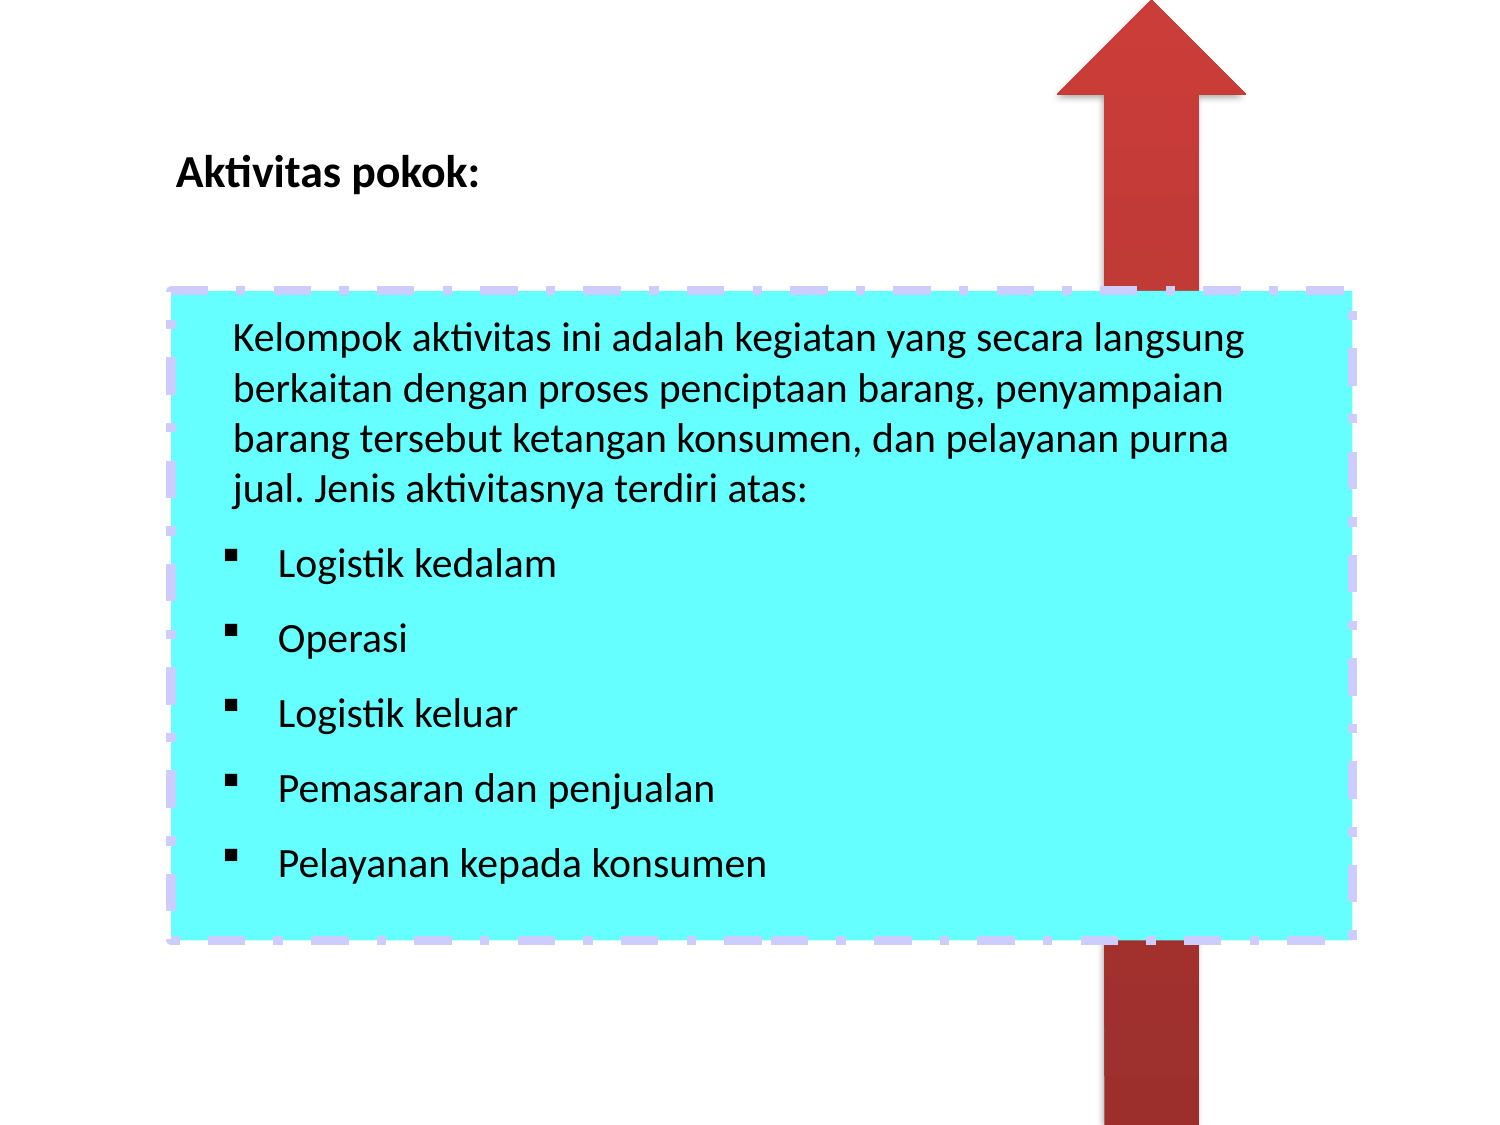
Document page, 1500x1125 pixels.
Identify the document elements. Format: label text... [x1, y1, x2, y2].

text_box Aktivitas pokok: [149, 134, 496, 205]
text_box [1057, 0, 1247, 290]
text_box [169, 289, 1354, 942]
text_box [1104, 941, 1199, 1125]
list Kelompok aktivitas ini adalah kegiatan yang secara langsung berkaitan dengan proses penciptaan barang, penyampaian barang tersebut ketangan konsumen, dan pelayanan purna jual. Jenis aktivitasnya terdiri atas: Logistik kedalam Operasi Logistik keluar Pemasaran dan penjualan Pelayanan kepada konsumen [206, 302, 1319, 929]
